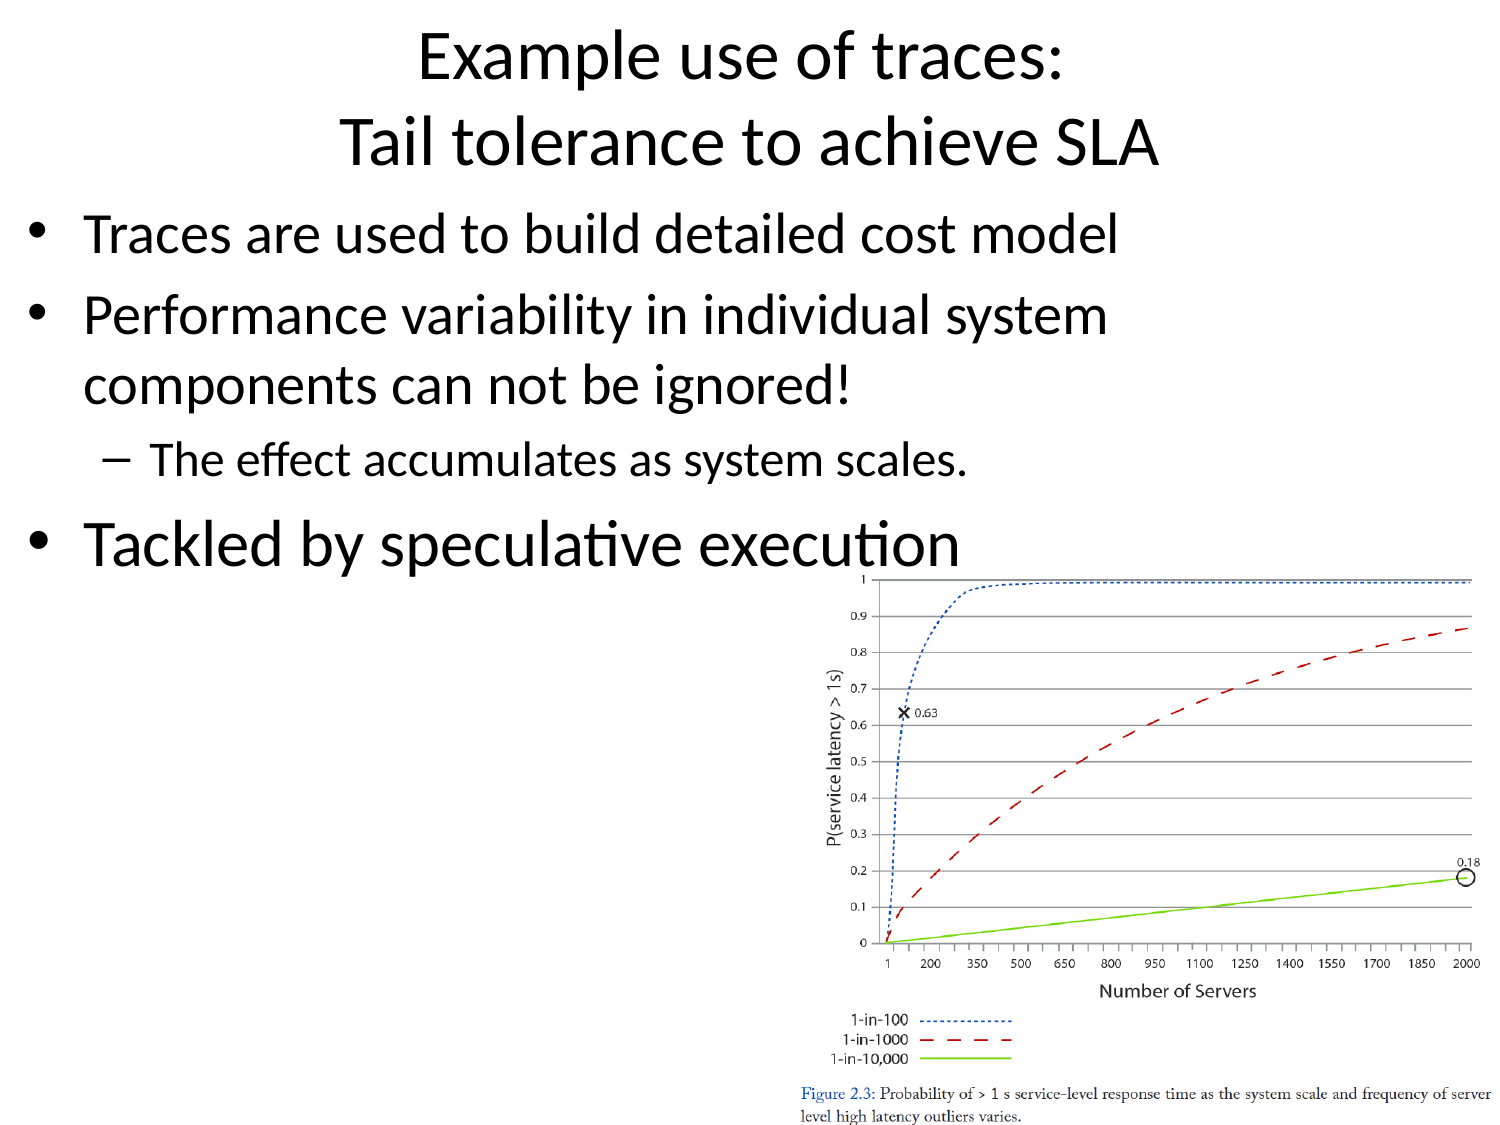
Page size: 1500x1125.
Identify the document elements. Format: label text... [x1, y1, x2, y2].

picture [795, 574, 1500, 1125]
list Traces are used to build detailed cost model Performance variability in individual system components can not be ignored! The effect accumulates as system scales. Tackled by speculative execution [12, 187, 1363, 930]
title Example use of traces: Tail tolerance to achieve SLA [75, 0, 1425, 188]
